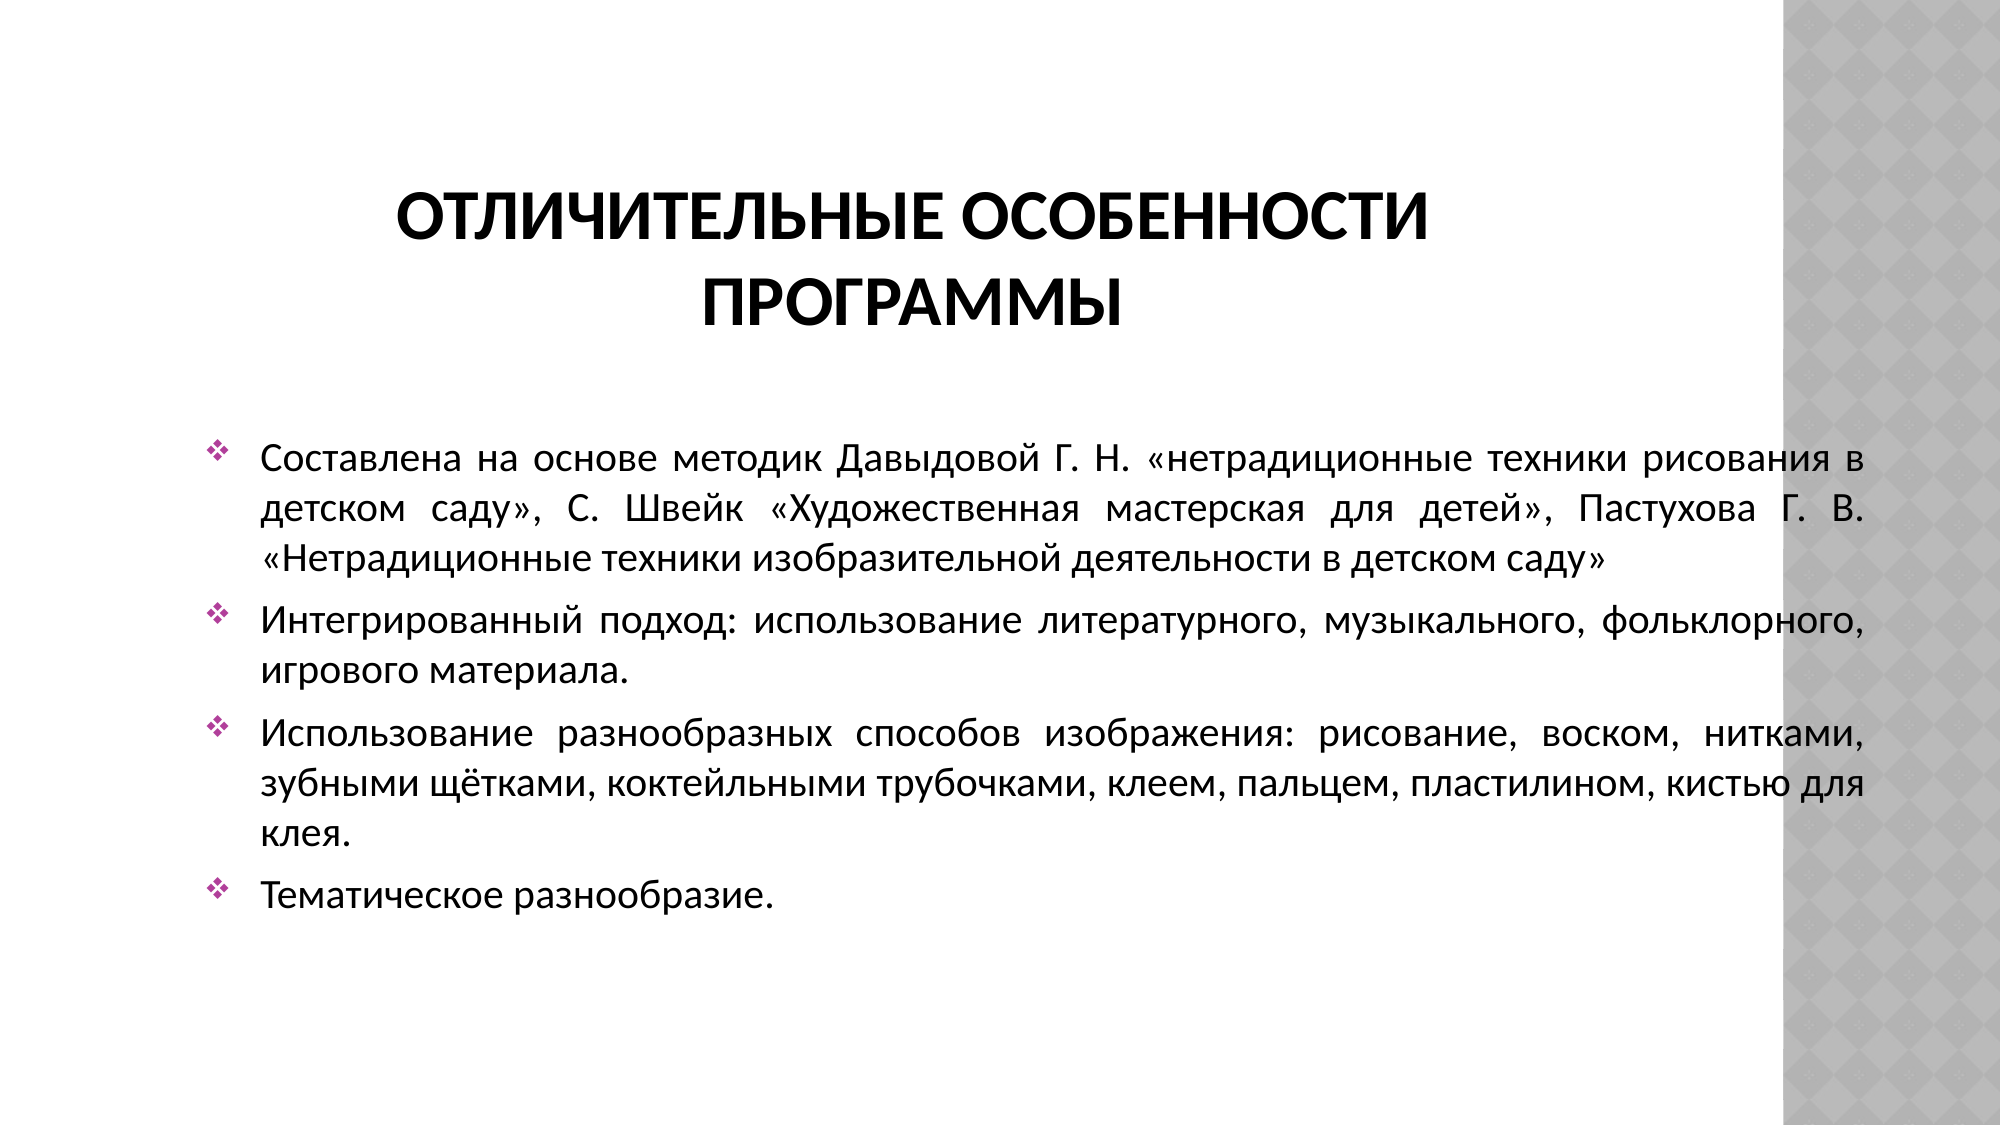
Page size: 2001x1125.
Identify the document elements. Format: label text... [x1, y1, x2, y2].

title Отличительные особенности программы [189, 167, 1638, 340]
list Составлена на основе методик Давыдовой Г. Н. «нетрадиционные техники рисования в детском саду», С. Швейк «Художественная мастерская для детей», Пастухова Г. В. «Нетрадиционные техники изобразительной деятельности в детском саду» Интегрированный подход: использование литературного, музыкального, фольклорного, игрового материала. Использование разнообразных способов изображения: рисование, воском, нитками, зубными щётками, коктейльными трубочками, клеем, пальцем, пластилином, кистью для клея. Тематическое разнообразие. [189, 340, 1881, 925]
